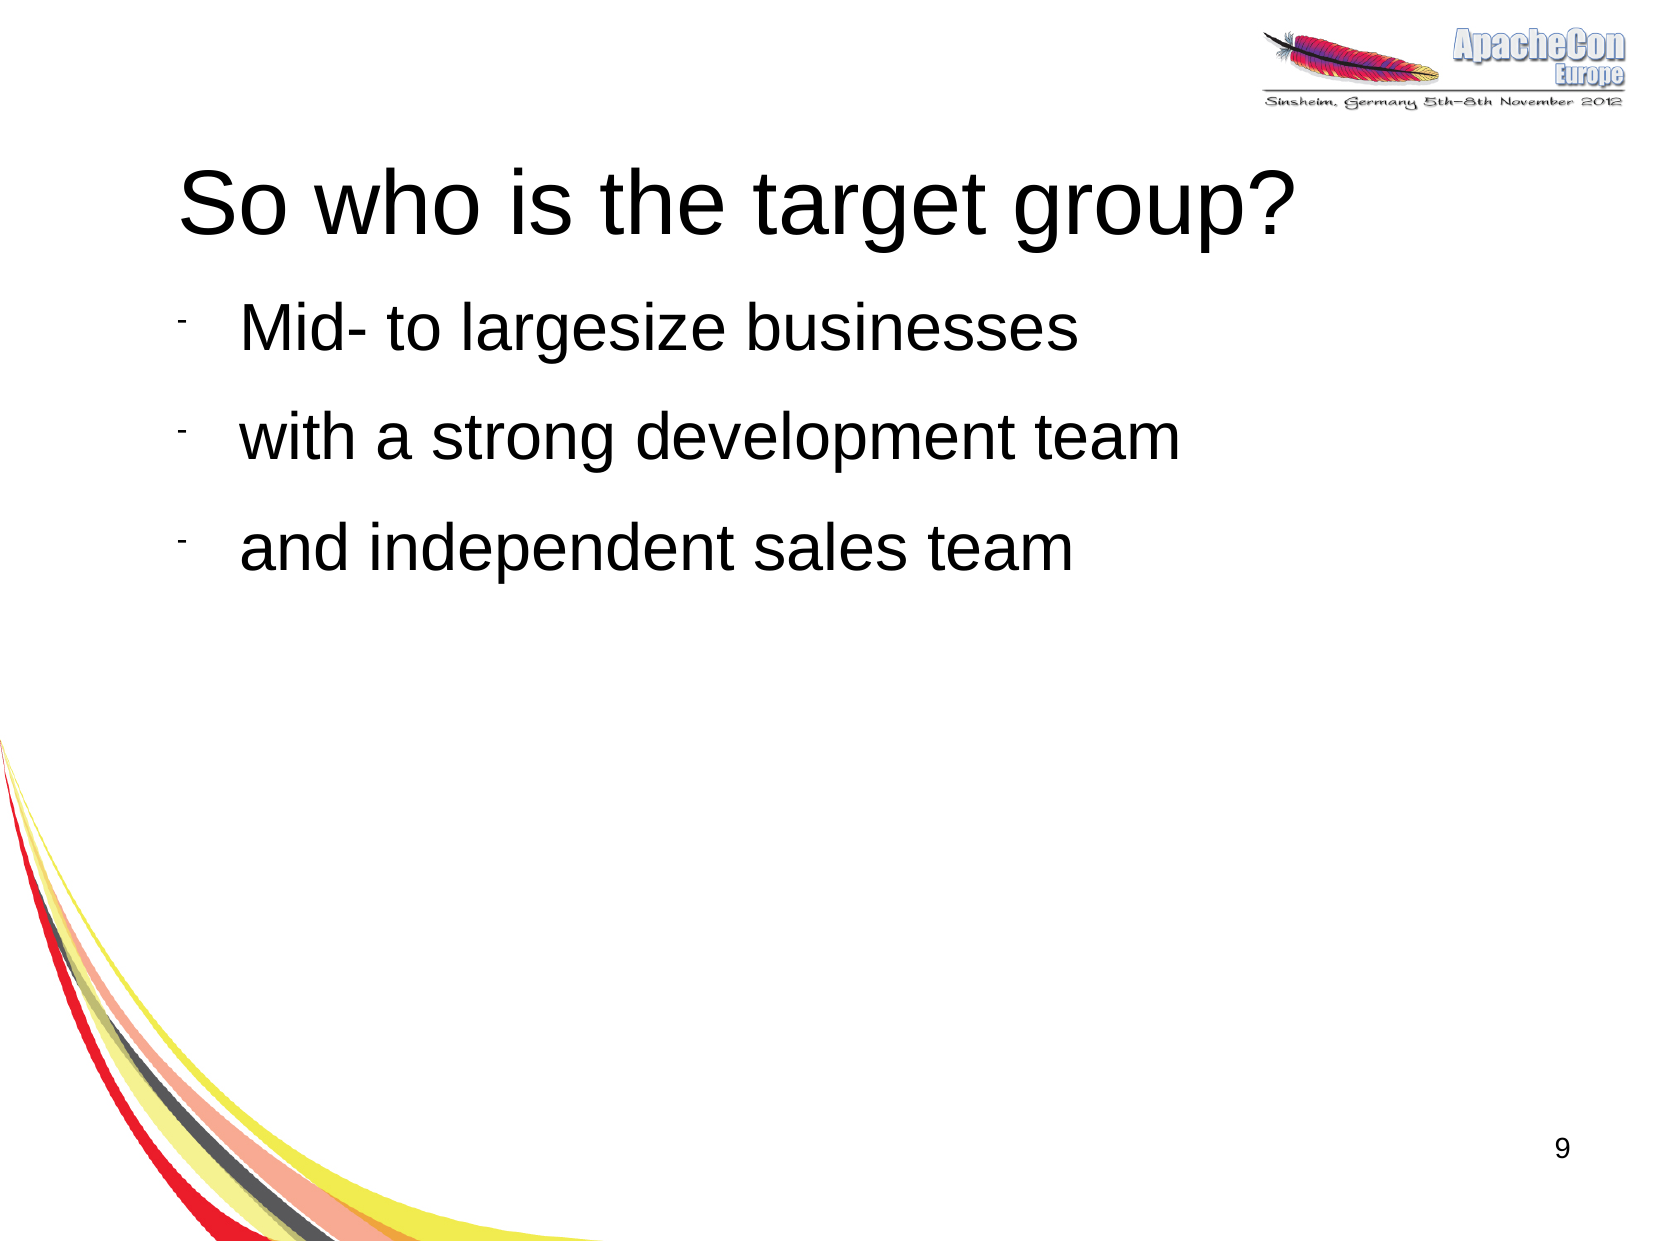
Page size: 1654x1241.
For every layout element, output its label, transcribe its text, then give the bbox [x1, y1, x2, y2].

title So who is the target group? [177, 141, 1536, 254]
picture [0, 0, 1654, 1241]
slide_number 9 [1185, 1129, 1571, 1216]
list Mid- to largesize businesses with a strong development team and independent sales team [177, 283, 1536, 1102]
